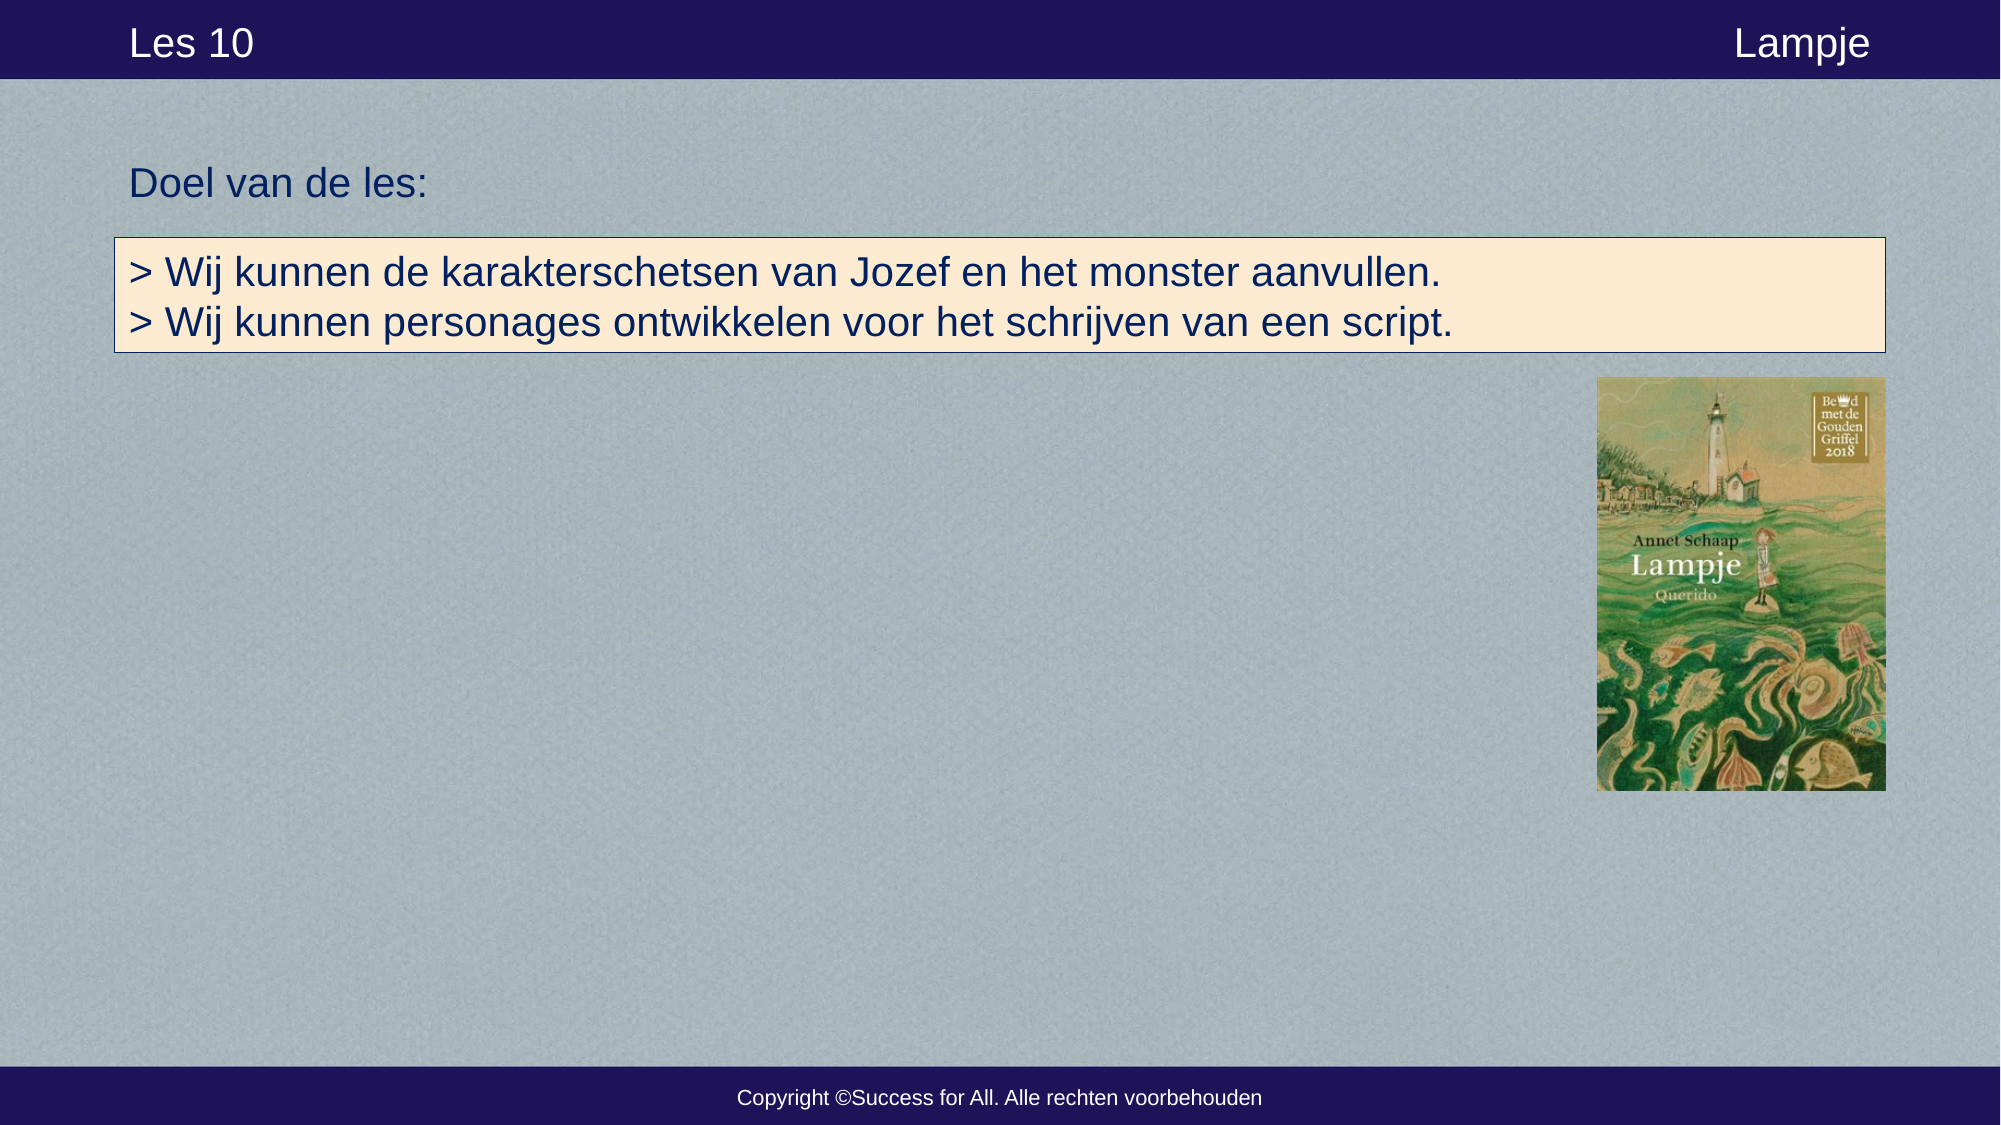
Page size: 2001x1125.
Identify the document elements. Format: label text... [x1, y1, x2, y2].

text_box > Wij kunnen de karakterschetsen van Jozef en het monster aanvullen. > Wij kunnen personages ontwikkelen voor het schrijven van een script. [114, 237, 1886, 353]
text_box Doel van de les: [113, 148, 1635, 214]
text_box Copyright ©Success for All. Alle rechten voorbehouden [0, 1076, 2000, 1125]
picture [0, 0, 2001, 1125]
text_box Lampje [999, 8, 1886, 73]
text_box Les 10 [114, 8, 354, 73]
